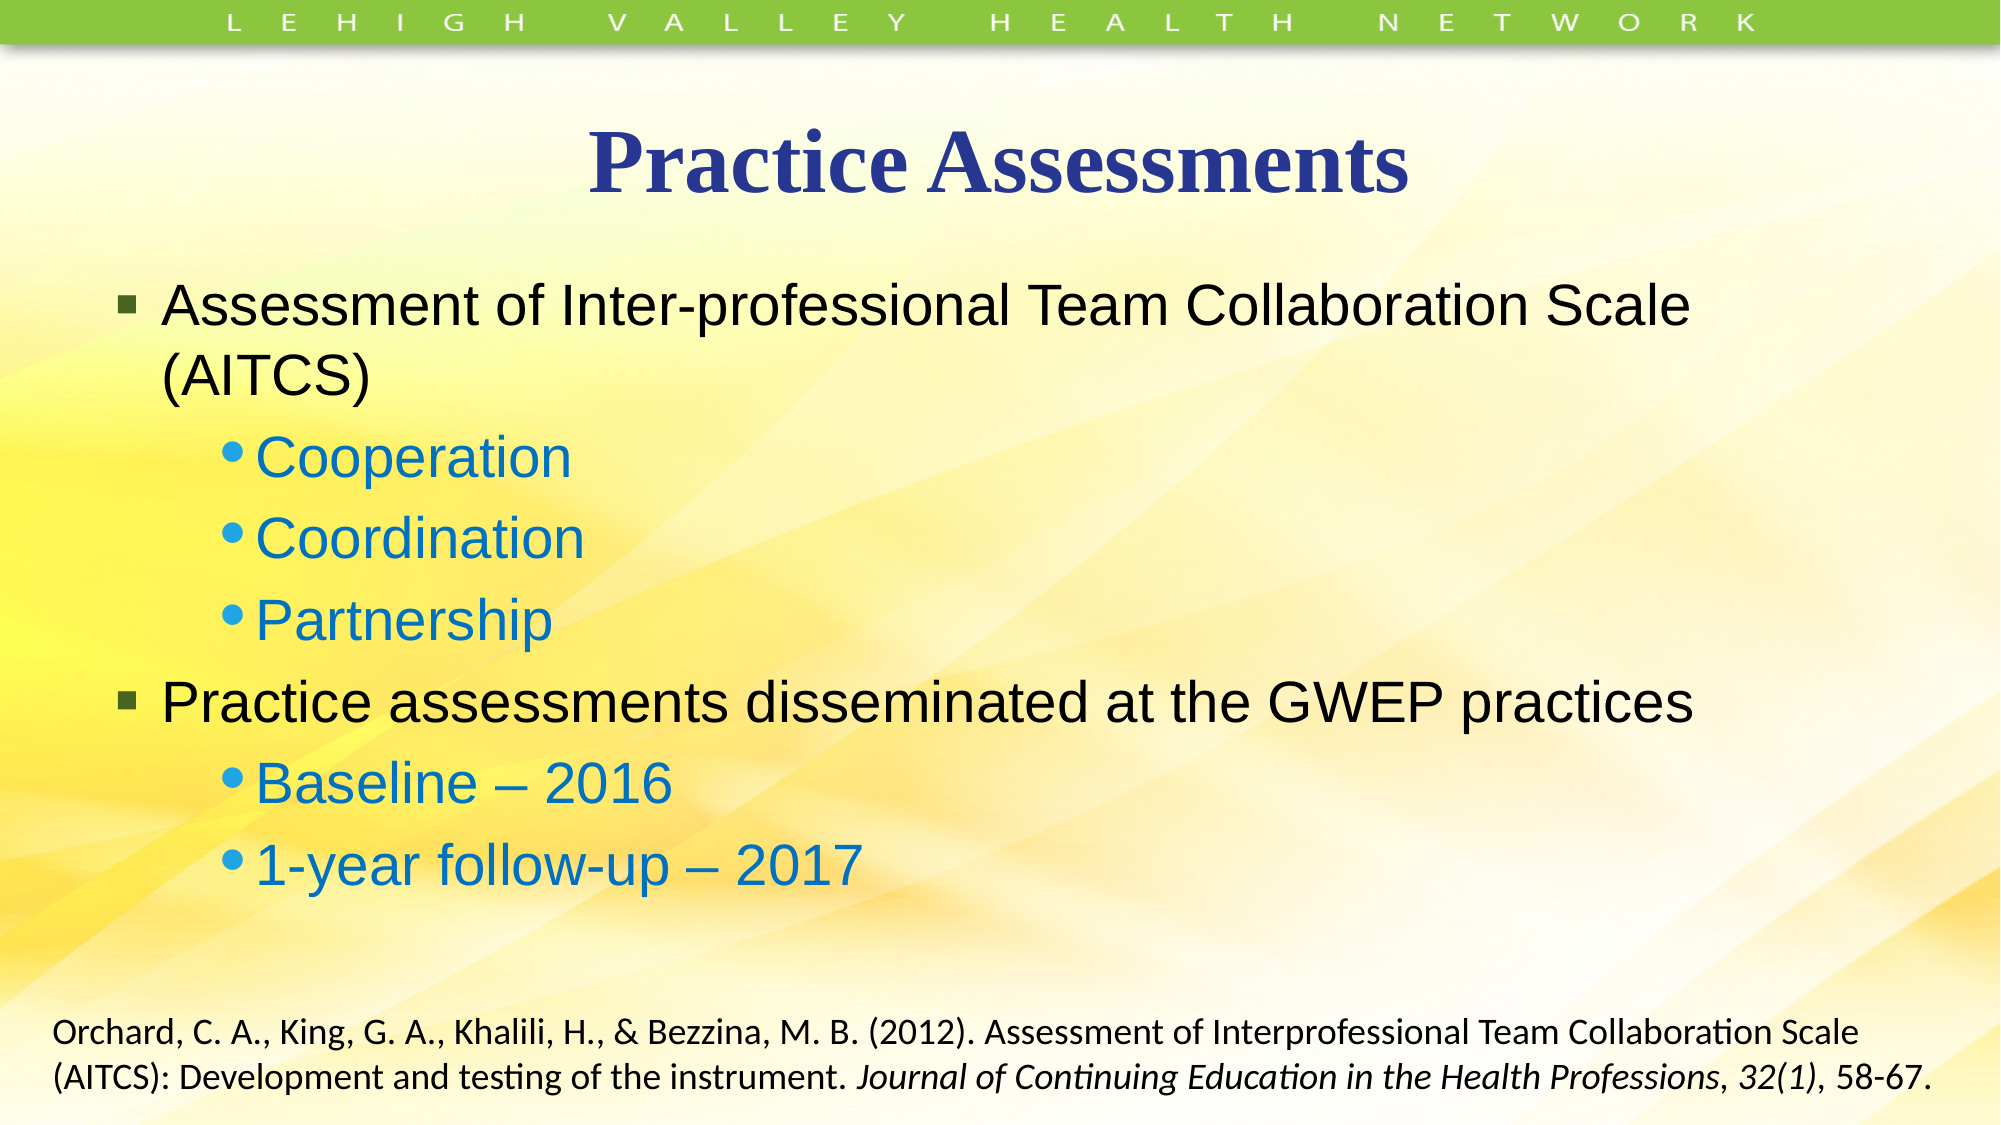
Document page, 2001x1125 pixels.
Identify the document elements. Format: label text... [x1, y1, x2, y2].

picture [0, 0, 2001, 1125]
text_box Orchard, C. A., King, G. A., Khalili, H., & Bezzina, M. B. (2012). Assessment of Interprofessional Team Collaboration Scale (AITCS): Development and testing of the instrument. Journal of Continuing Education in the Health Professions, 32(1), 58-67. [37, 999, 1963, 1105]
list Assessment of Inter-professional Team Collaboration Scale (AITCS) Cooperation Coordination Partnership Practice assessments disseminated at the GWEP practices Baseline – 2016 1-year follow-up – 2017 [99, 259, 1900, 985]
title Practice Assessments [0, 75, 2000, 250]
